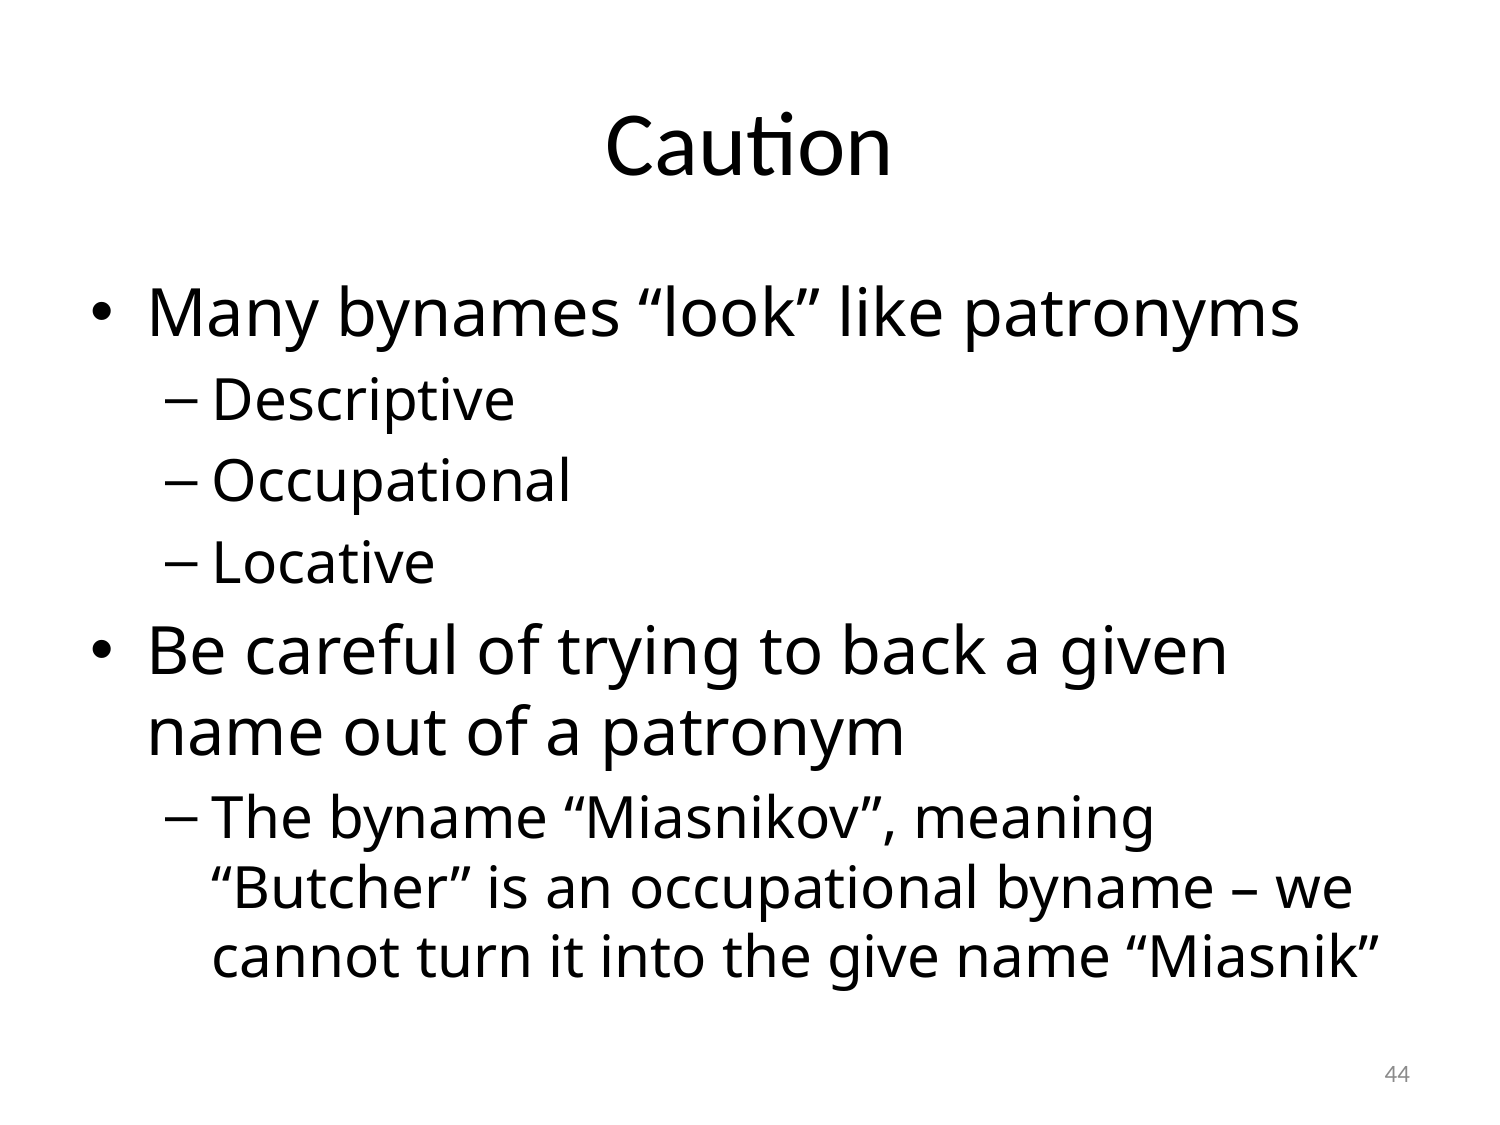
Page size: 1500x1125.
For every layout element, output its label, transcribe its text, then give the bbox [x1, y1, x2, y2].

title Caution [75, 45, 1425, 233]
slide_number 44 [1074, 1042, 1425, 1103]
list Many bynames “look” like patronyms Descriptive Occupational Locative Be careful of trying to back a given name out of a patronym The byname “Miasnikov”, meaning “Butcher” is an occupational byname – we cannot turn it into the give name “Miasnik” [75, 262, 1425, 1038]
